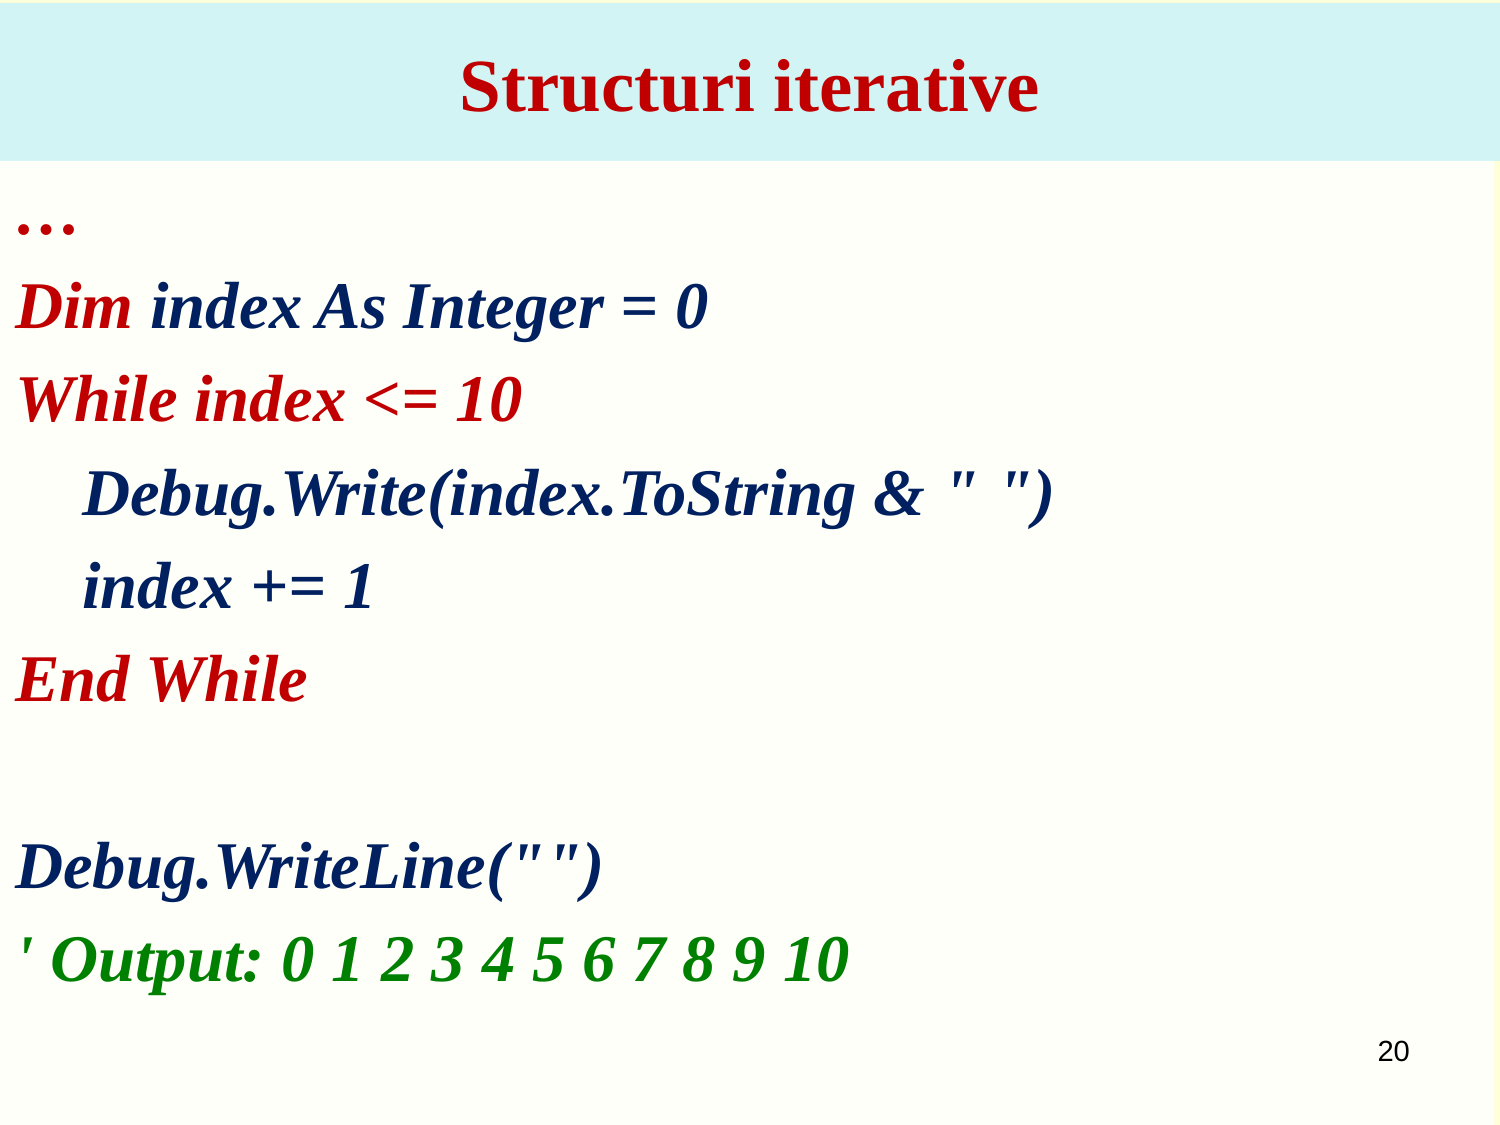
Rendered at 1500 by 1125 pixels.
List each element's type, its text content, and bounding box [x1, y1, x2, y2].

slide_number 20 [1074, 1024, 1425, 1103]
list … Dim index As Integer = 0 While index <= 10 Debug.Write(index.ToString & " ") index += 1 End While Debug.WriteLine("") ' Output: 0 1 2 3 4 5 6 7 8 9 10 [0, 160, 1495, 1125]
title Structuri iterative [0, 2, 1500, 161]
